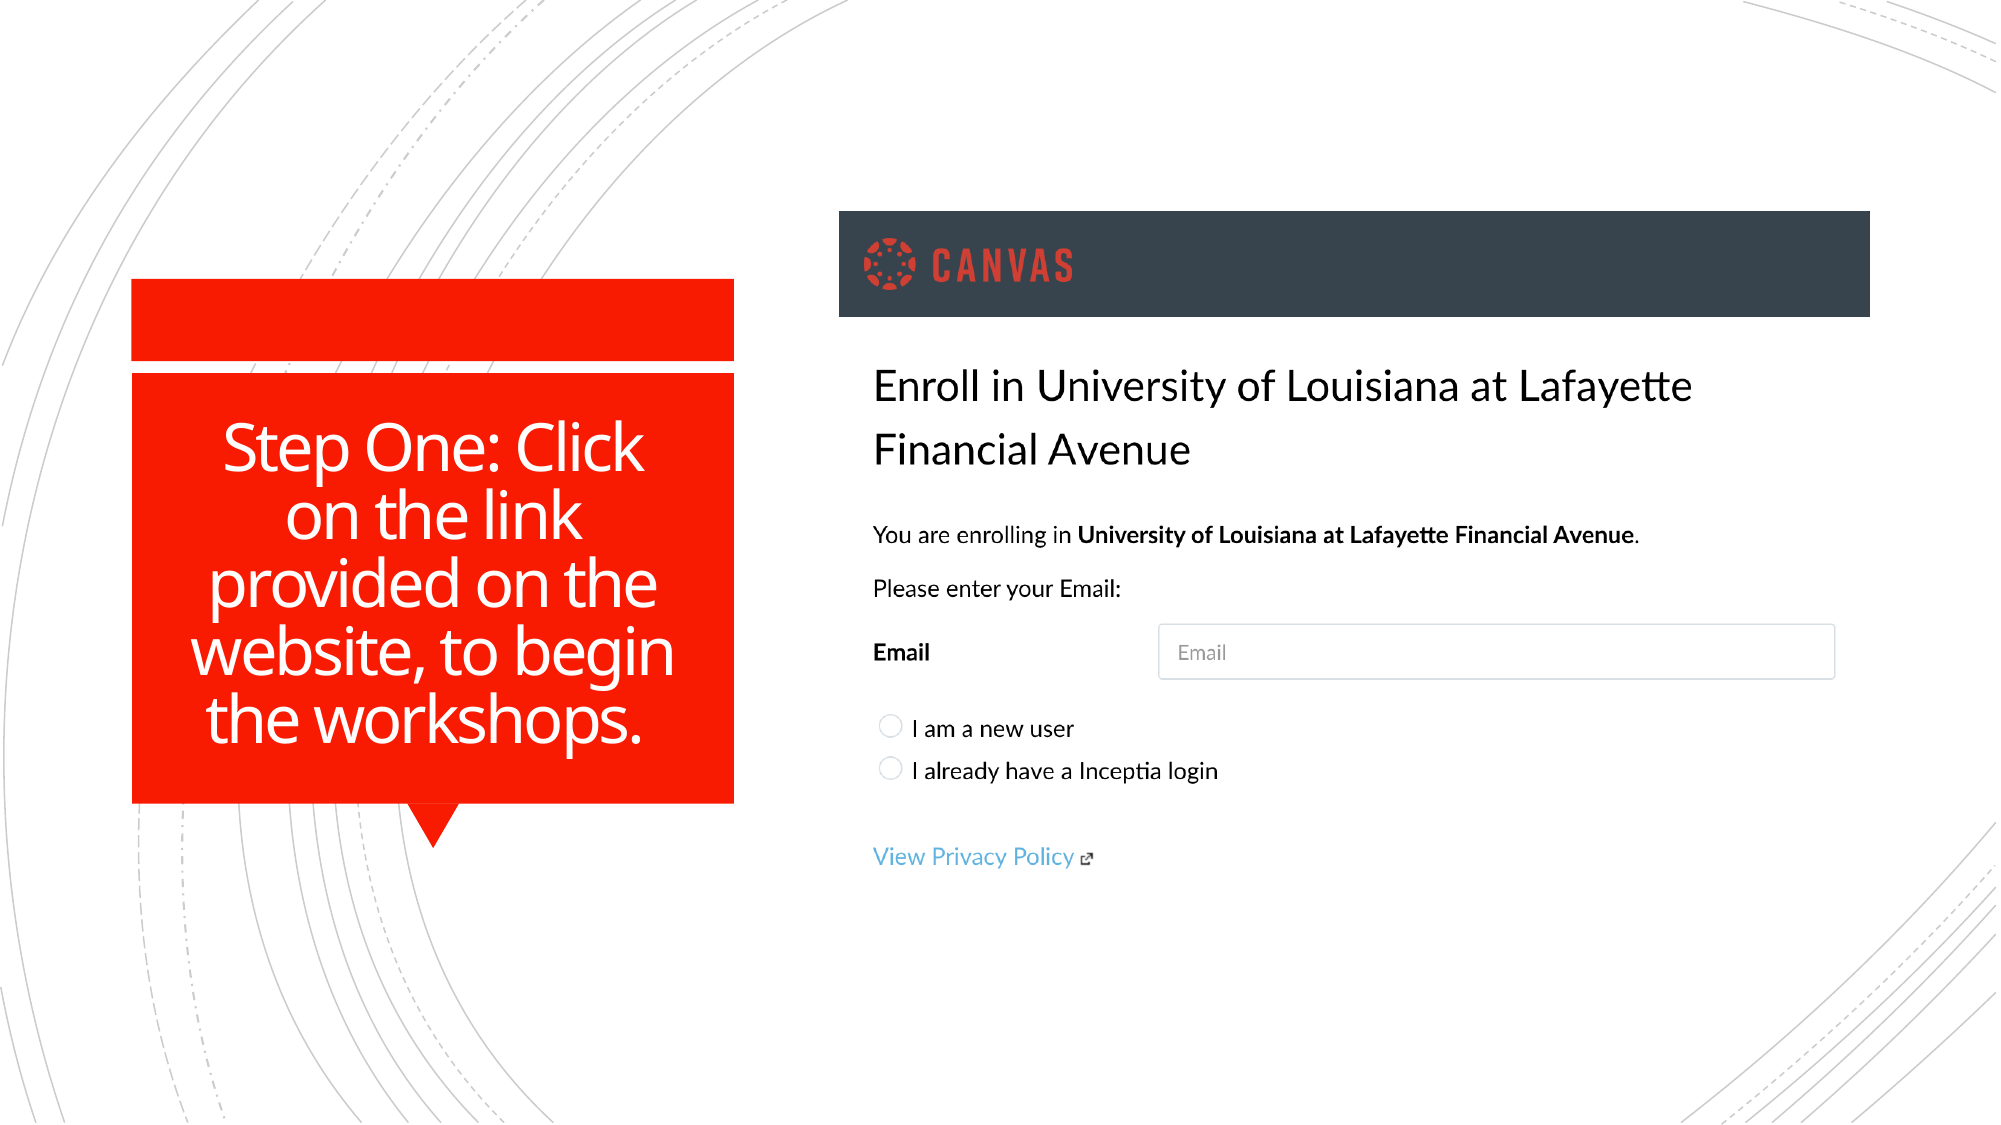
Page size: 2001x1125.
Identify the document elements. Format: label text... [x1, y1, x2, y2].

title Step One: Click on the link provided on the website, to begin the workshops. [145, 385, 720, 789]
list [839, 210, 1871, 914]
